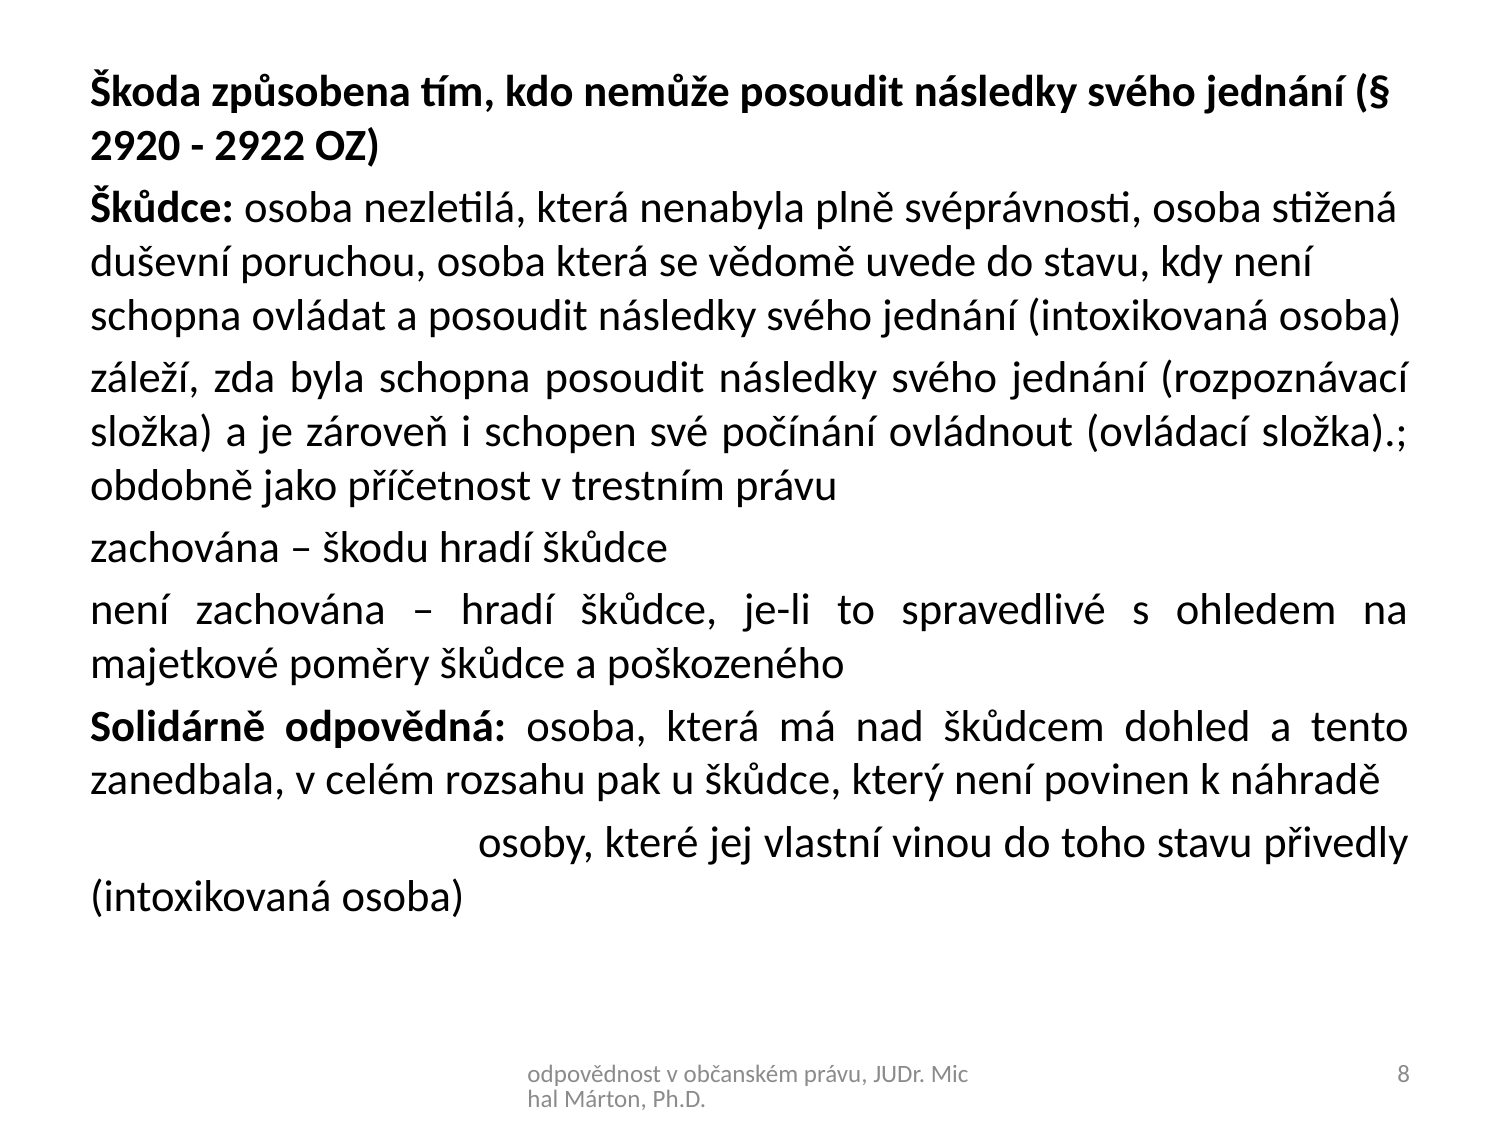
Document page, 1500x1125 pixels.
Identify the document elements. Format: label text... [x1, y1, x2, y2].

list Škoda způsobena tím, kdo nemůže posoudit následky svého jednání (§ 2920 - 2922 OZ) Škůdce: osoba nezletilá, která nenabyla plně svéprávnosti, osoba stižená duševní poruchou, osoba která se vědomě uvede do stavu, kdy není schopna ovládat a posoudit následky svého jednání (intoxikovaná osoba) záleží, zda byla schopna posoudit následky svého jednání (rozpoznávací složka) a je zároveň i schopen své počínání ovládnout (ovládací složka).; obdobně jako příčetnost v trestním právu zachována – škodu hradí škůdce není zachována – hradí škůdce, je-li to spravedlivé s ohledem na majetkové poměry škůdce a poškozeného Solidárně odpovědná: osoba, která má nad škůdcem dohled a tento zanedbala, v celém rozsahu pak u škůdce, který není povinen k náhradě osoby, které jej vlastní vinou do toho stavu přivedly (intoxikovaná osoba) [75, 54, 1425, 1005]
footer odpovědnost v občanském právu, JUDr. Michal Márton, Ph.D. [512, 1042, 988, 1103]
slide_number 8 [1074, 1042, 1425, 1103]
